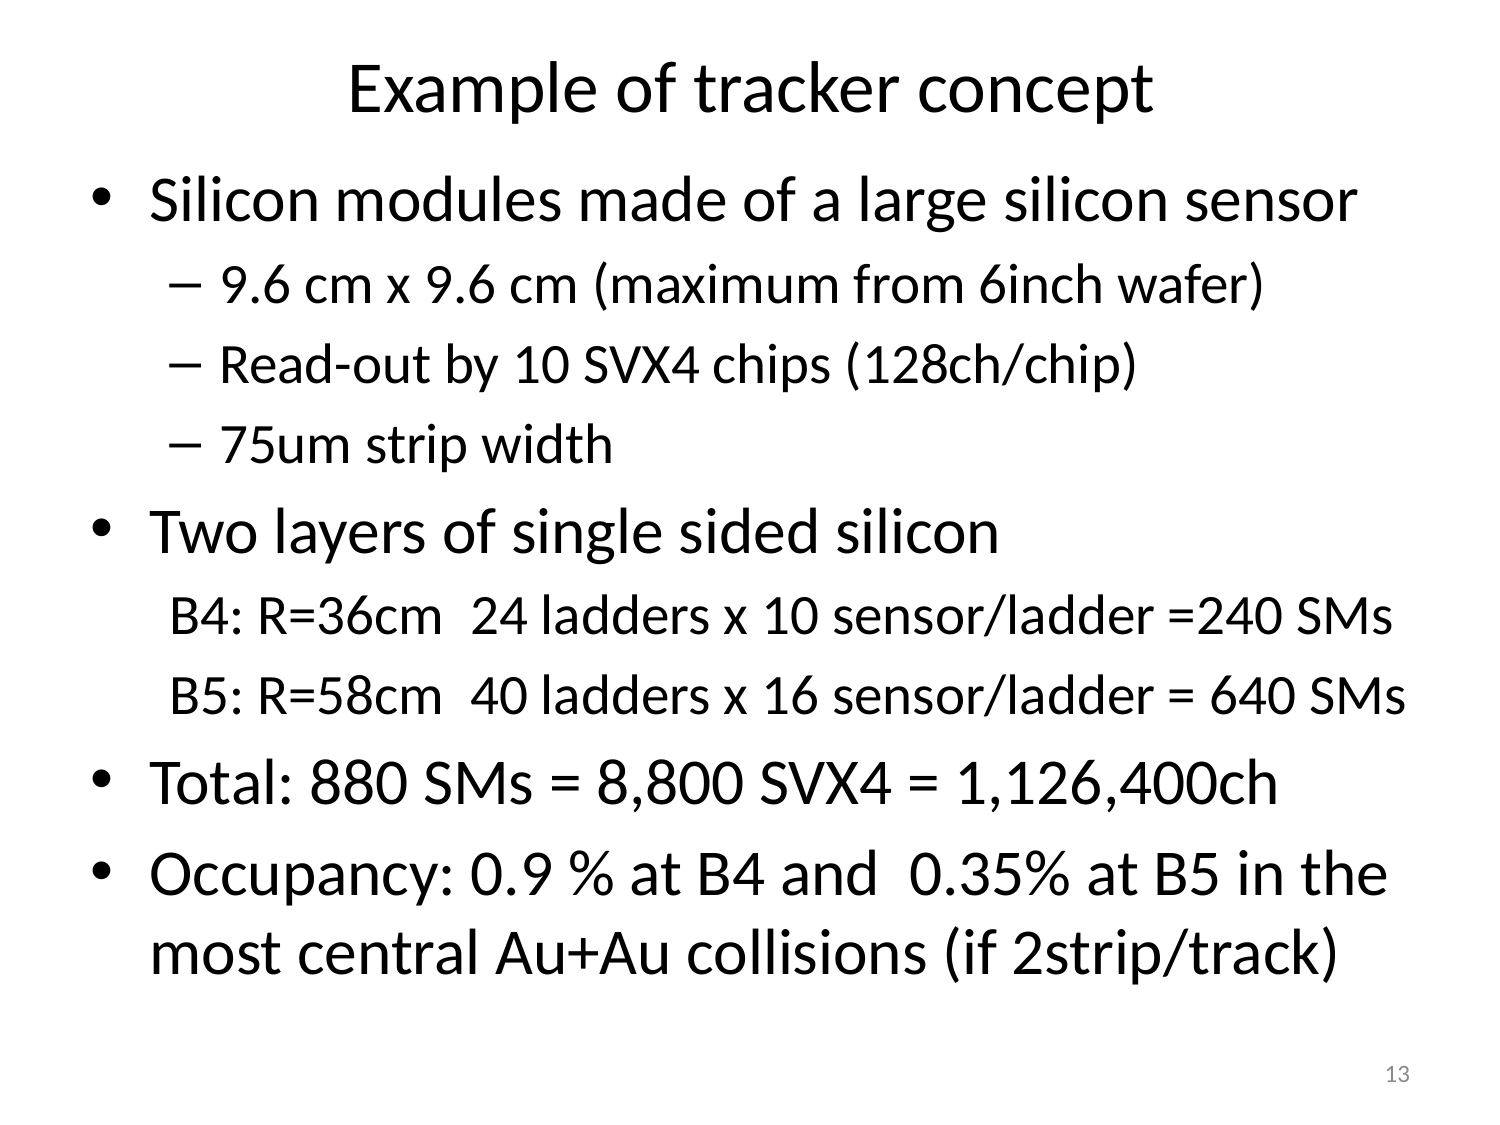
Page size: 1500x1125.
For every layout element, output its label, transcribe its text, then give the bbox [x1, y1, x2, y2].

title Example of tracker concept [76, 30, 1427, 135]
slide_number 13 [1074, 1042, 1425, 1103]
list Silicon modules made of a large silicon sensor 9.6 cm x 9.6 cm (maximum from 6inch wafer) Read-out by 10 SVX4 chips (128ch/chip) 75um strip width Two layers of single sided silicon B4: R=36cm 24 ladders x 10 sensor/ladder =240 SMs B5: R=58cm 40 ladders x 16 sensor/ladder = 640 SMs Total: 880 SMs = 8,800 SVX4 = 1,126,400ch Occupancy: 0.9 % at B4 and 0.35% at B5 in the most central Au+Au collisions (if 2strip/track) [75, 149, 1425, 1005]
